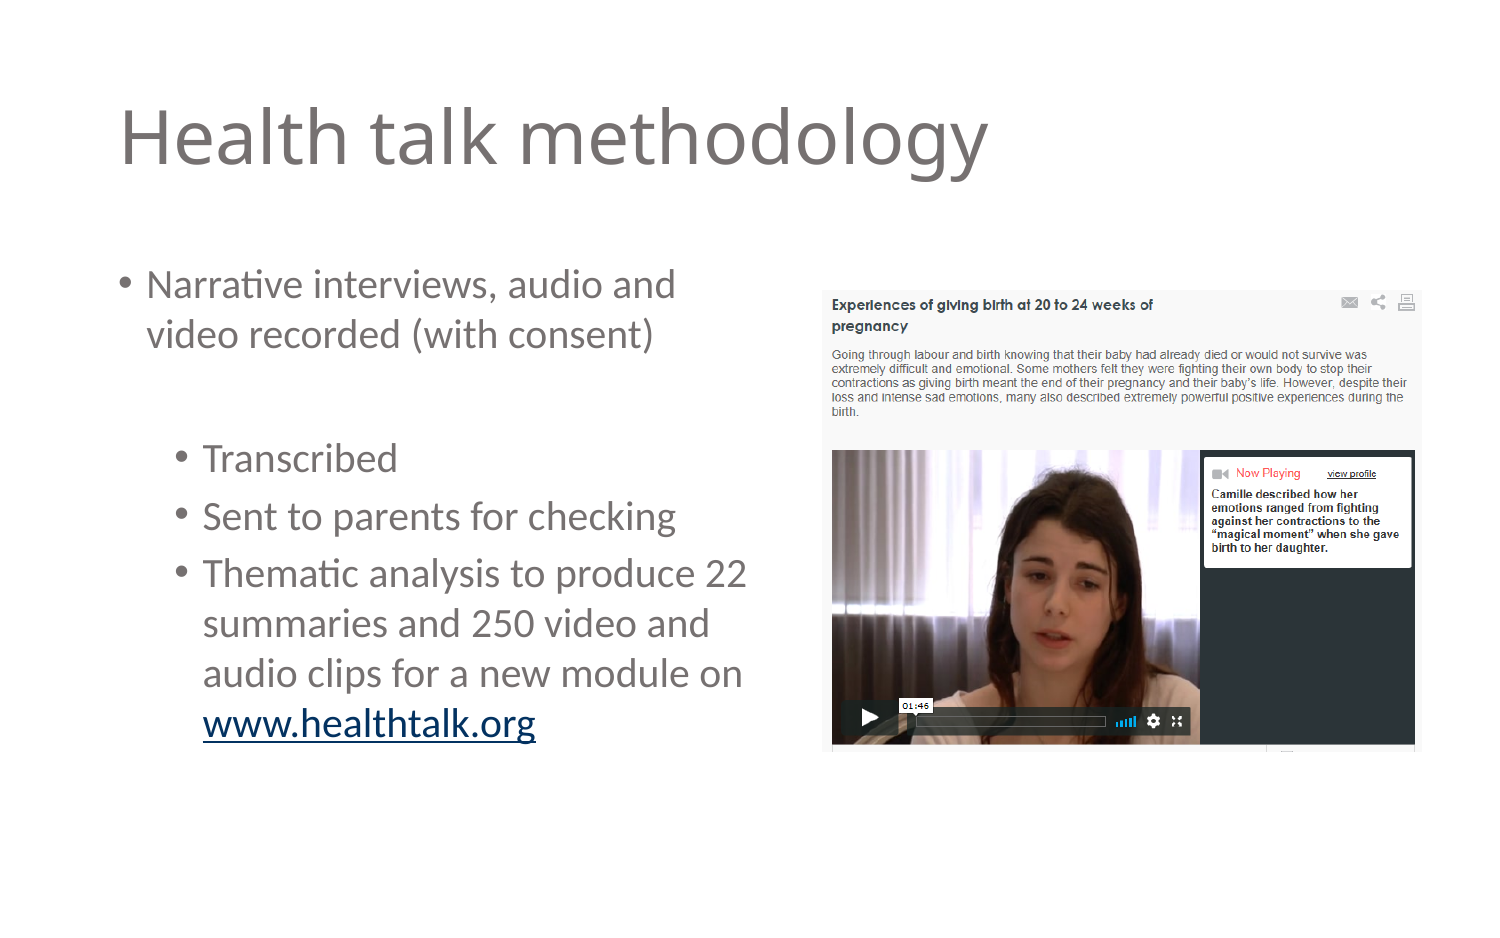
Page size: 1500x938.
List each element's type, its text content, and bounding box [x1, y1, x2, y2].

list Narrative interviews, audio and video recorded (with consent) Transcribed Sent to parents for checking Thematic analysis to produce 22 summaries and 250 video and audio clips for a new module on www.healthtalk.org [103, 249, 795, 867]
picture [822, 290, 1422, 752]
title Health talk methodology [103, 49, 1397, 232]
